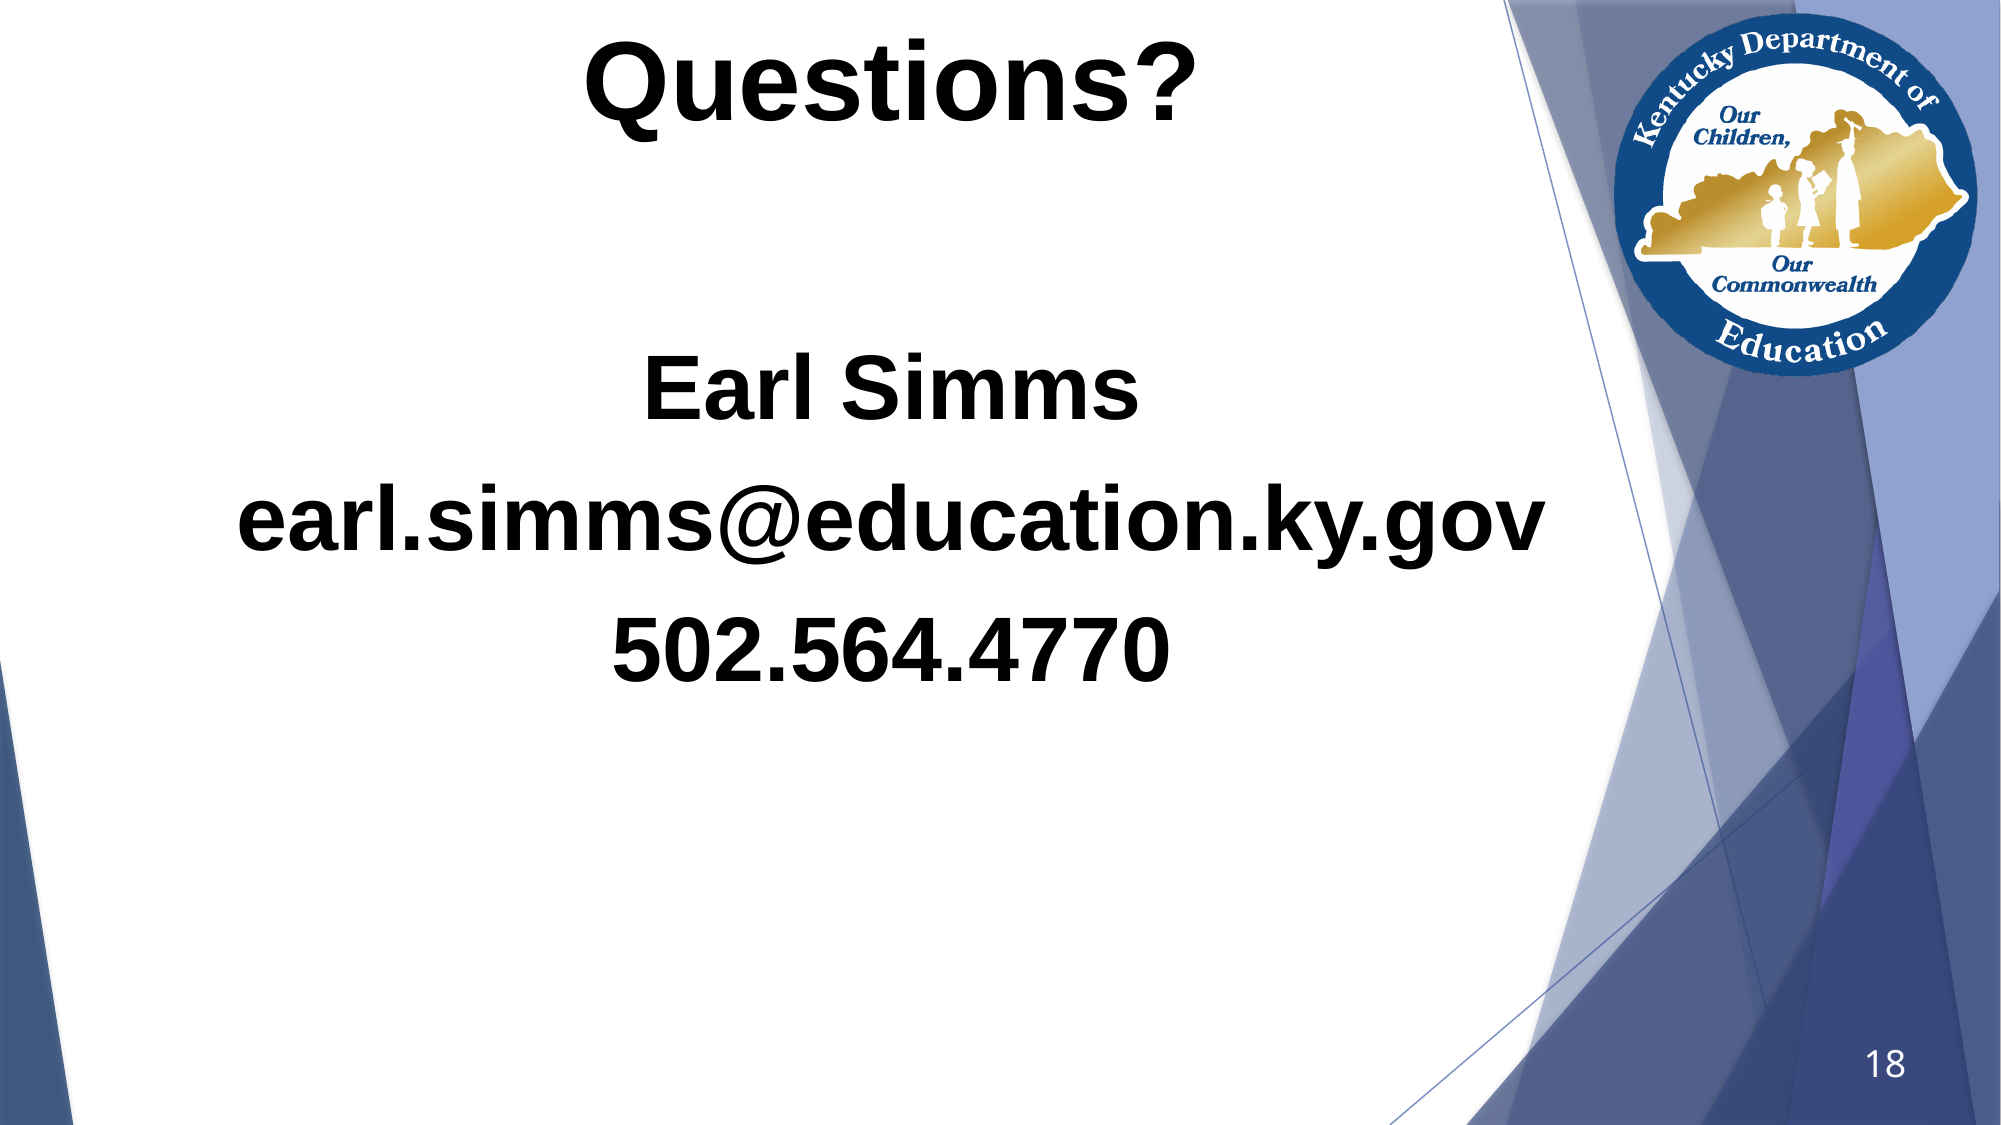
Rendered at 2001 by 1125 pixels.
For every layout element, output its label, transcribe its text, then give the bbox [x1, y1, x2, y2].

list Earl Simms earl.simms@education.ky.gov 502.564.4770 [45, 137, 1739, 1018]
picture [1598, 0, 1989, 390]
slide_number 18 [1809, 1035, 1922, 1096]
title Questions? [177, 0, 1607, 115]
